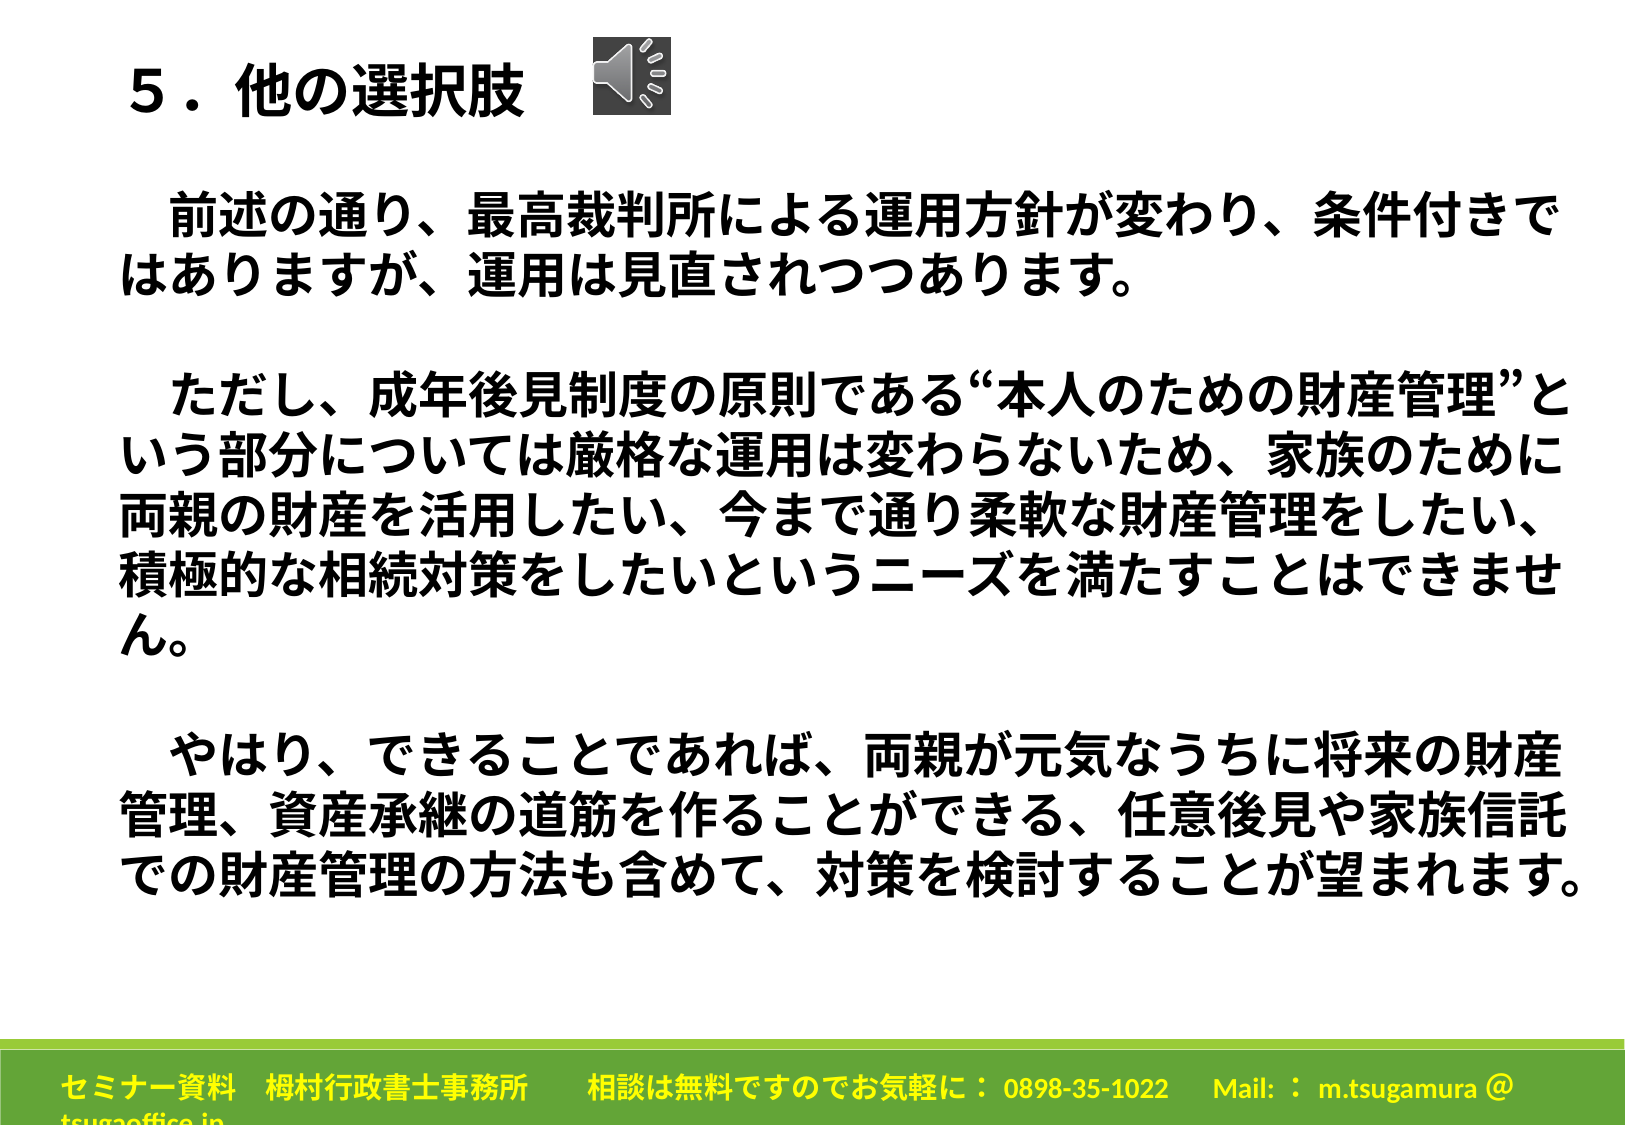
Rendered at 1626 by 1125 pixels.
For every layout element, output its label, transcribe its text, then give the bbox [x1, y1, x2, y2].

text_box ５．他の選択肢 前述の通り、最高裁判所による運用方針が変わり、条件付きで はありますが、運用は見直されつつあります。 ただし、成年後見制度の原則である“本人のための財産管理”という部分については厳格な運用は変わらないため、家族のために両親の財産を活用したい、今まで通り柔軟な財産管理をしたい、積極的な相続対策をしたいというニーズを満たすことはできません。 やはり、できることであれば、両親が元気なうちに将来の財産管理、資産承継の道筋を作ることができる、任意後見や家族信託での財産管理の方法も含めて、対策を検討することが望まれます。 [103, 46, 1592, 912]
picture [591, 35, 673, 117]
text_box セミナー資料 栂村行政書士事務所 相談は無料ですのでお気軽に：0898-35-1022 Mail:：m.tsugamura＠tsugaoffice.jp [45, 1061, 1580, 1125]
